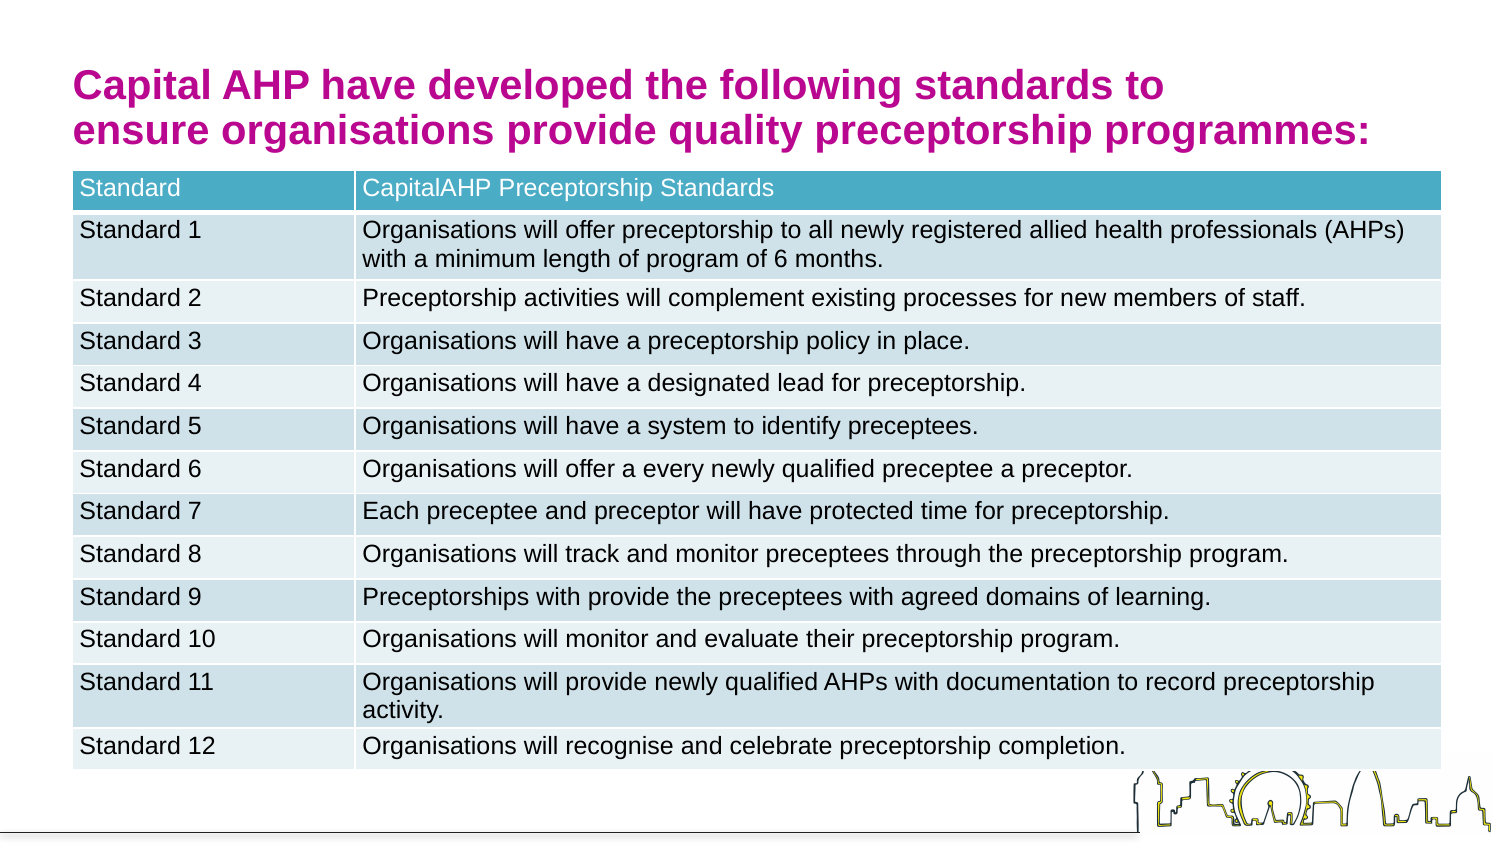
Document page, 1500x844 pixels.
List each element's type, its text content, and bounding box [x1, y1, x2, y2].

table_cell Each preceptee and preceptor will have protected time for preceptorship. ​ [356, 494, 1441, 535]
table_cell Organisations will recognise and celebrate preceptorship completion. ​ [356, 729, 1441, 769]
table_cell Standard 10 ​ [73, 623, 354, 663]
table_cell Standard 11 ​ [73, 665, 354, 727]
table_cell Standard 12 ​ [73, 729, 354, 769]
table_cell Standard 1 ​ [73, 215, 354, 279]
table_cell Organisations will provide newly qualified AHPs with documentation to record preceptorship activity. ​ [356, 665, 1441, 727]
table_cell Organisations will have a designated lead for preceptorship. ​ [356, 366, 1441, 407]
table_header CapitalAHP Preceptorship Standards​ [356, 171, 1441, 210]
table_cell Standard 8 ​ [73, 537, 354, 578]
table_cell Standard 3 ​ [73, 324, 354, 365]
table_cell Standard 5 ​ [73, 409, 354, 450]
table_cell Standard 2 ​ [73, 281, 354, 322]
table_cell Organisations will offer preceptorship to all newly registered allied health professionals (AHPs) with a minimum length of program of 6 months. ​ [356, 215, 1441, 279]
table_cell Standard 7 ​ [73, 494, 354, 535]
table_header Standard​ [73, 171, 354, 210]
table_cell Standard 6 ​ [73, 452, 354, 493]
table_cell Standard 9 ​ [73, 580, 354, 621]
table_cell Organisations will monitor and evaluate their preceptorship program. ​ [356, 623, 1441, 663]
table_cell Standard 4 ​ [73, 366, 354, 407]
table_cell Preceptorship activities will complement existing processes for new members of staff. ​ [356, 281, 1441, 322]
picture [1133, 753, 1492, 835]
table_cell Organisations will offer a every newly qualified preceptee a preceptor. ​ [356, 452, 1441, 493]
table_cell Organisations will track and monitor preceptees through the preceptorship program. ​ [356, 537, 1441, 578]
table_cell Organisations will have a preceptorship policy in place. ​ [356, 324, 1441, 365]
table_cell Organisations will have a system to identify preceptees. ​ [356, 409, 1441, 450]
table_cell Preceptorships with provide the preceptees with agreed domains of learning. ​ [356, 580, 1441, 621]
title Capital AHP have developed the following standards to ensure organisations provide quality preceptorship programmes: [57, 26, 1443, 190]
